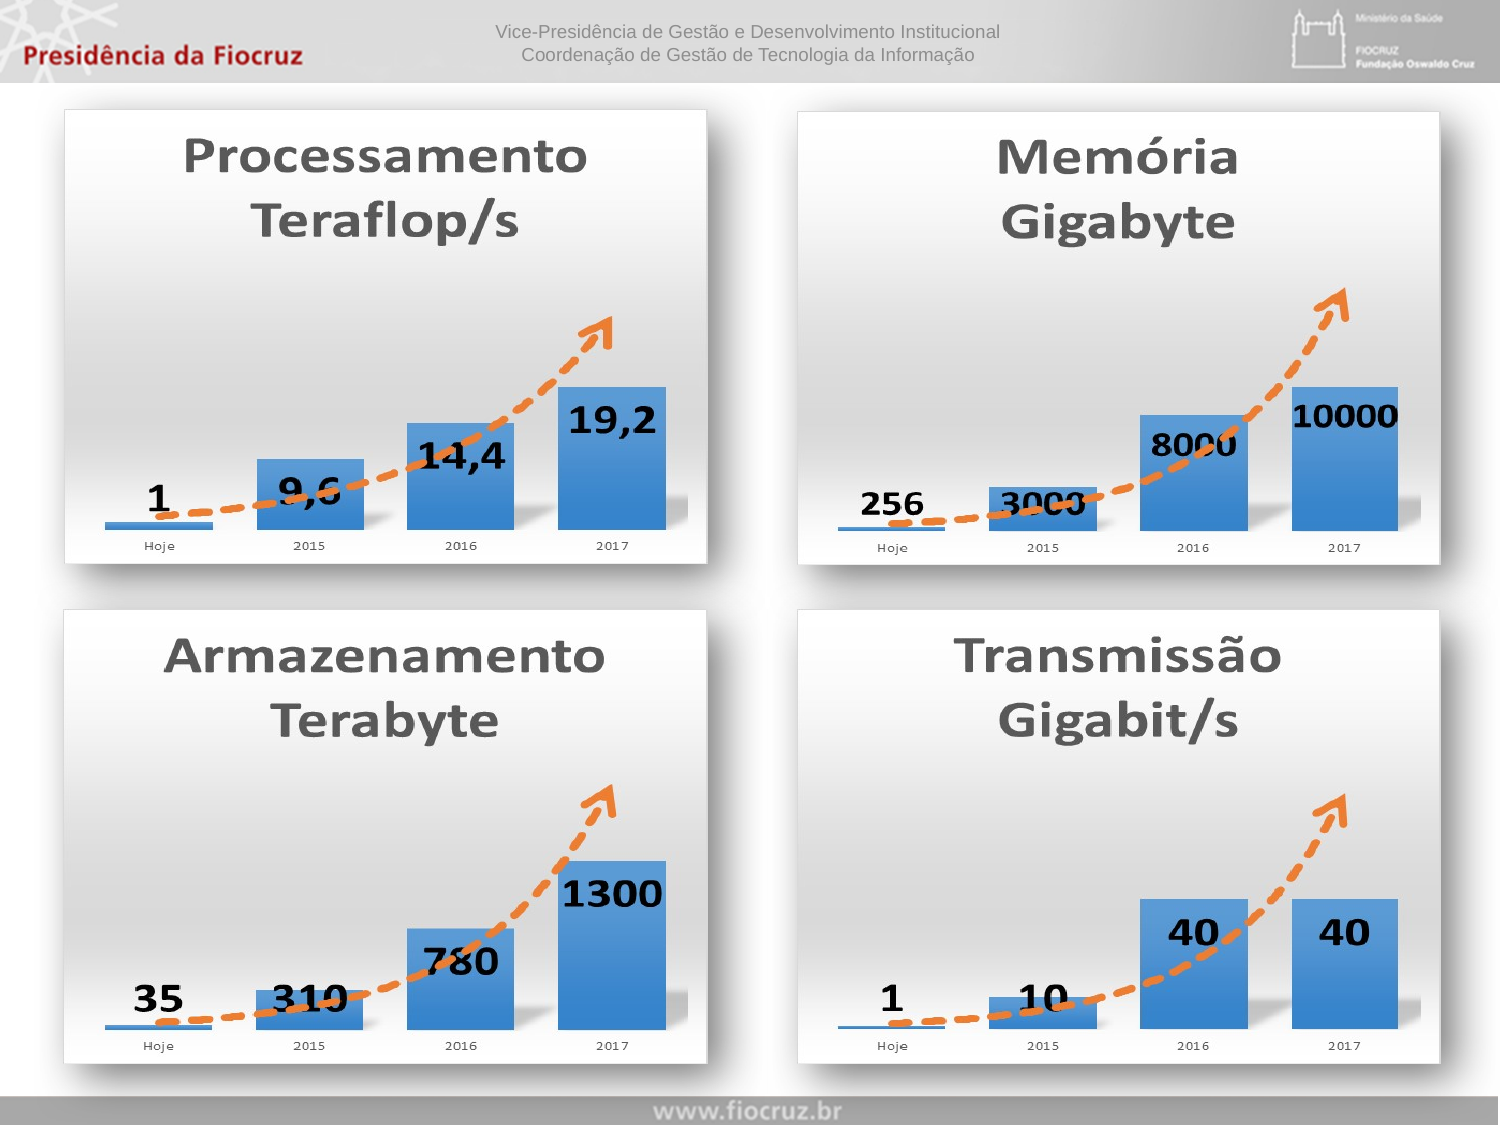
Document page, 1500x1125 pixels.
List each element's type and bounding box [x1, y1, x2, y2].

picture [796, 609, 1441, 1064]
picture [0, 1096, 1498, 1125]
picture [796, 111, 1441, 565]
picture [0, 0, 1500, 83]
picture [64, 109, 708, 564]
picture [63, 609, 708, 1064]
